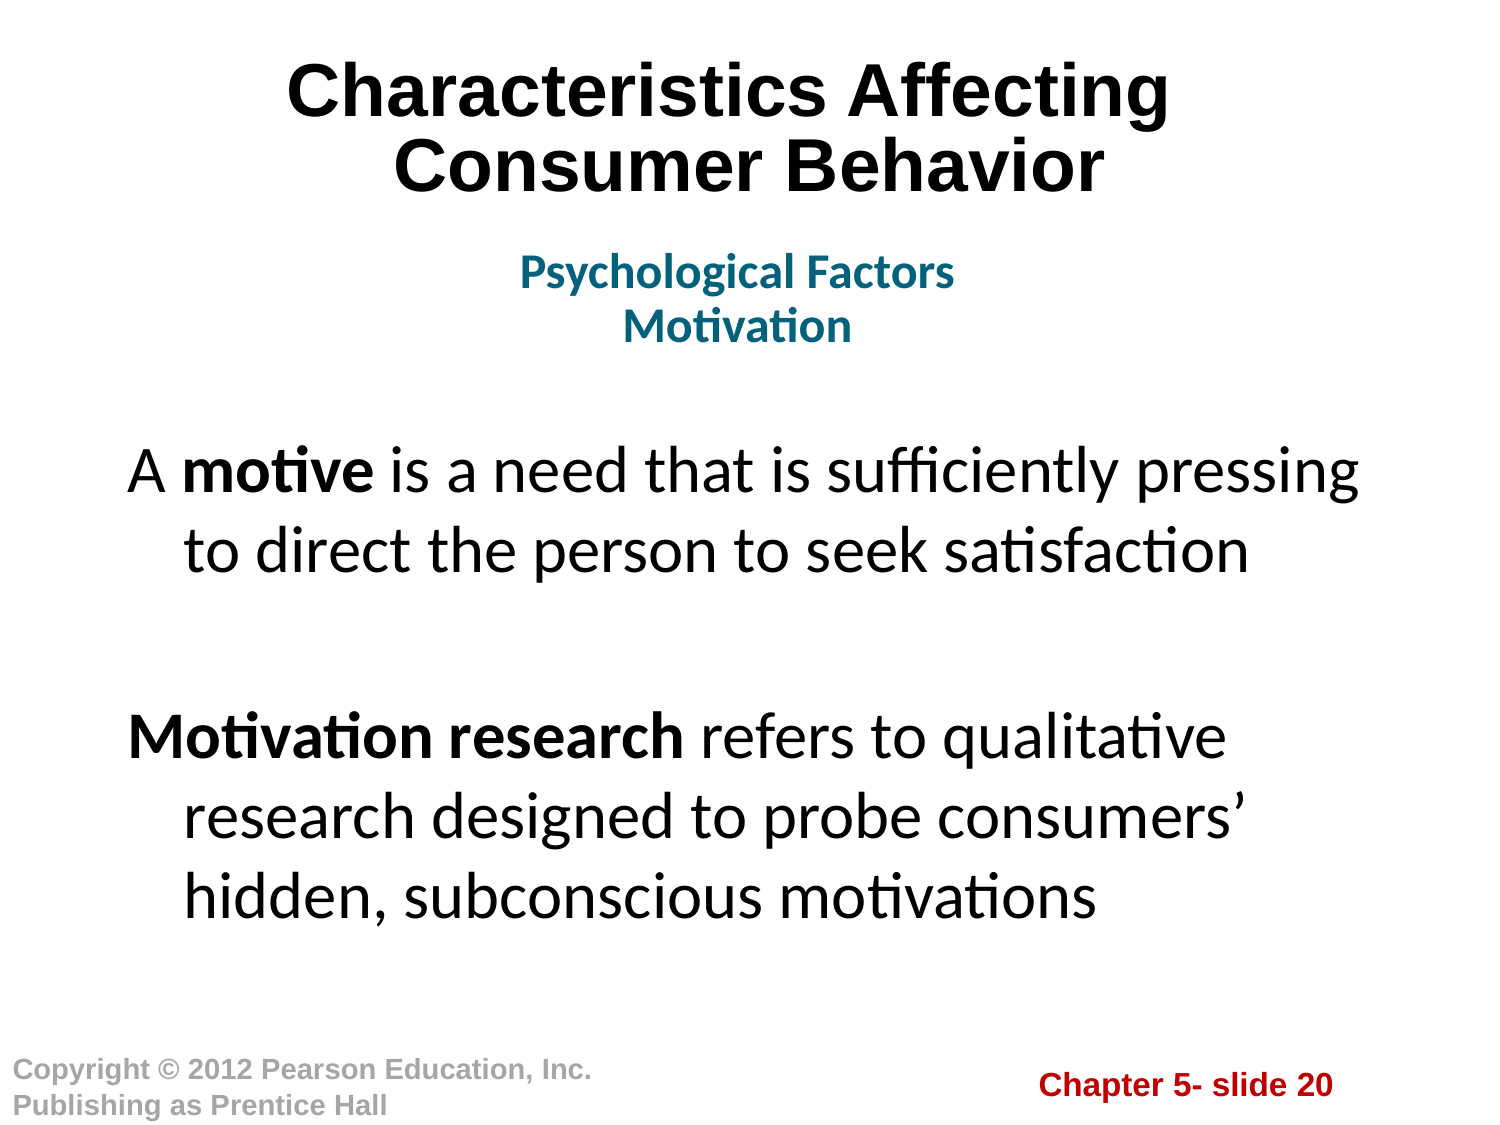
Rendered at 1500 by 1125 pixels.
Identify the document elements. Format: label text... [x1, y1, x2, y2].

list Psychological Factors Motivation [149, 237, 1326, 301]
title Characteristics Affecting Consumer Behavior [112, 37, 1388, 226]
list A motive is a need that is sufficiently pressing to direct the person to seek satisfaction Motivation research refers to qualitative research designed to probe consumers’ hidden, subconscious motivations [112, 324, 1388, 1001]
